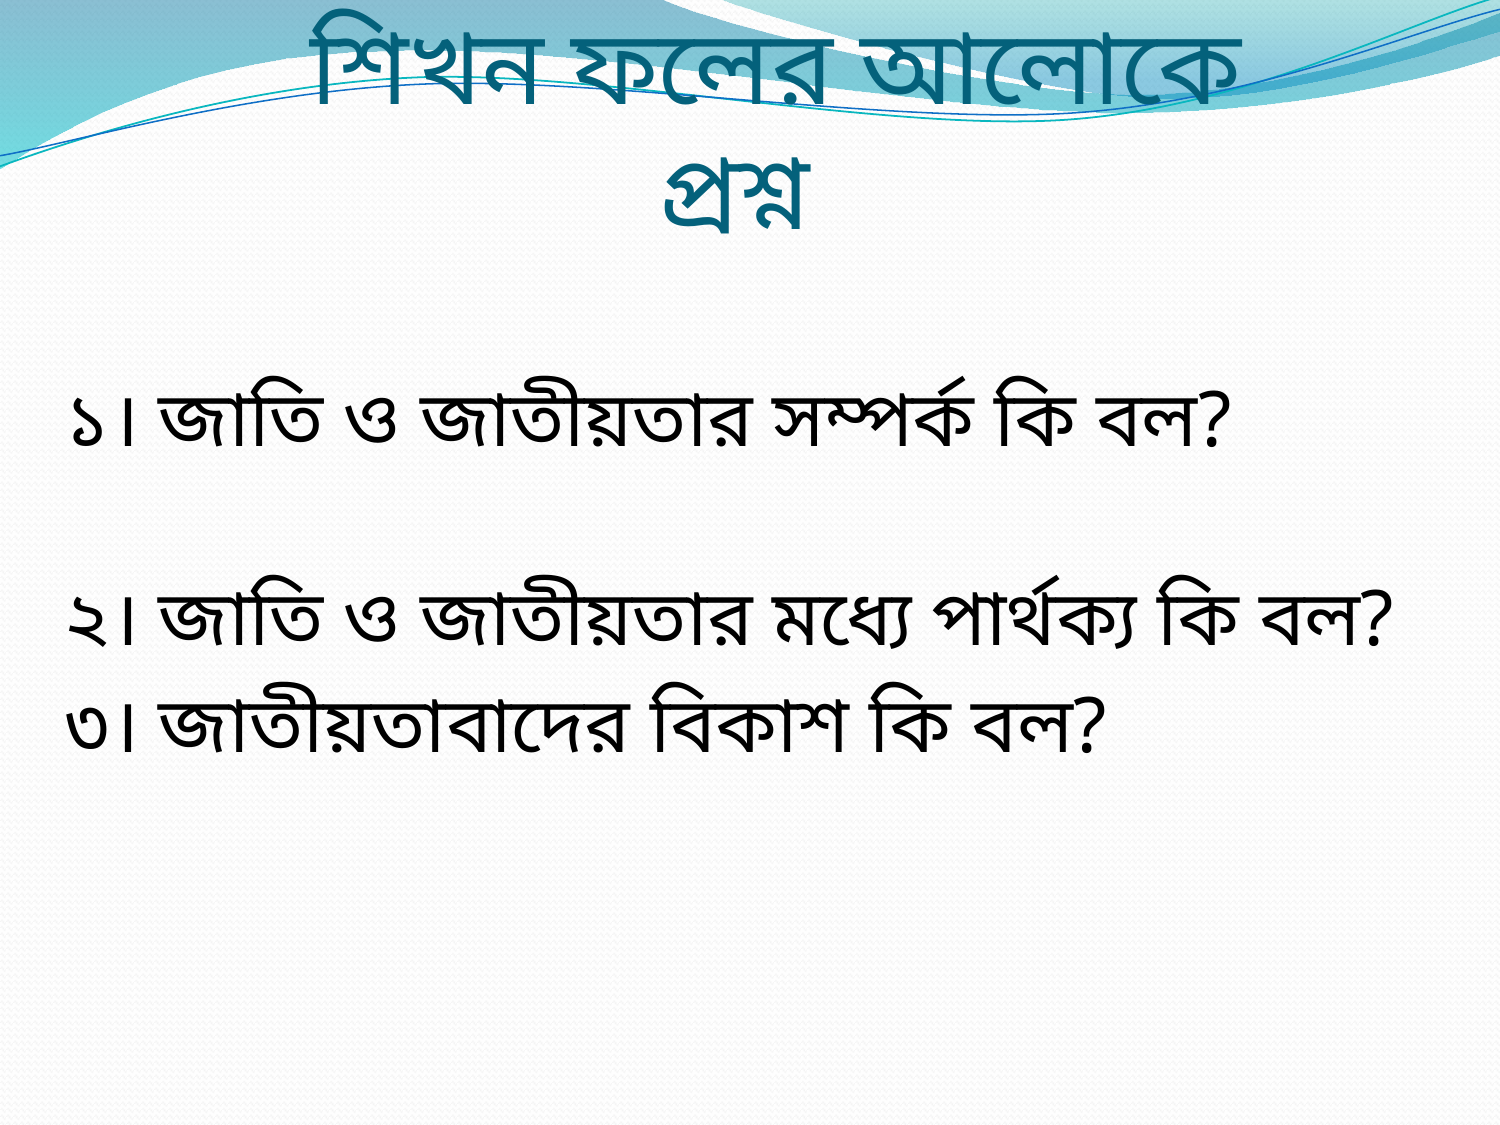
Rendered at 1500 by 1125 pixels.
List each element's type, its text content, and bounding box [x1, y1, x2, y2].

title শিখন ফলের আলোকে প্রশ্ন [262, 62, 1263, 250]
list ১। জাতি ও জাতীয়তার সম্পর্ক কি বল? ২। জাতি ও জাতীয়তার মধ্যে পার্থক্য কি বল? ৩। জাতীয়তাবাদের বিকাশ কি বল? [50, 362, 1450, 838]
